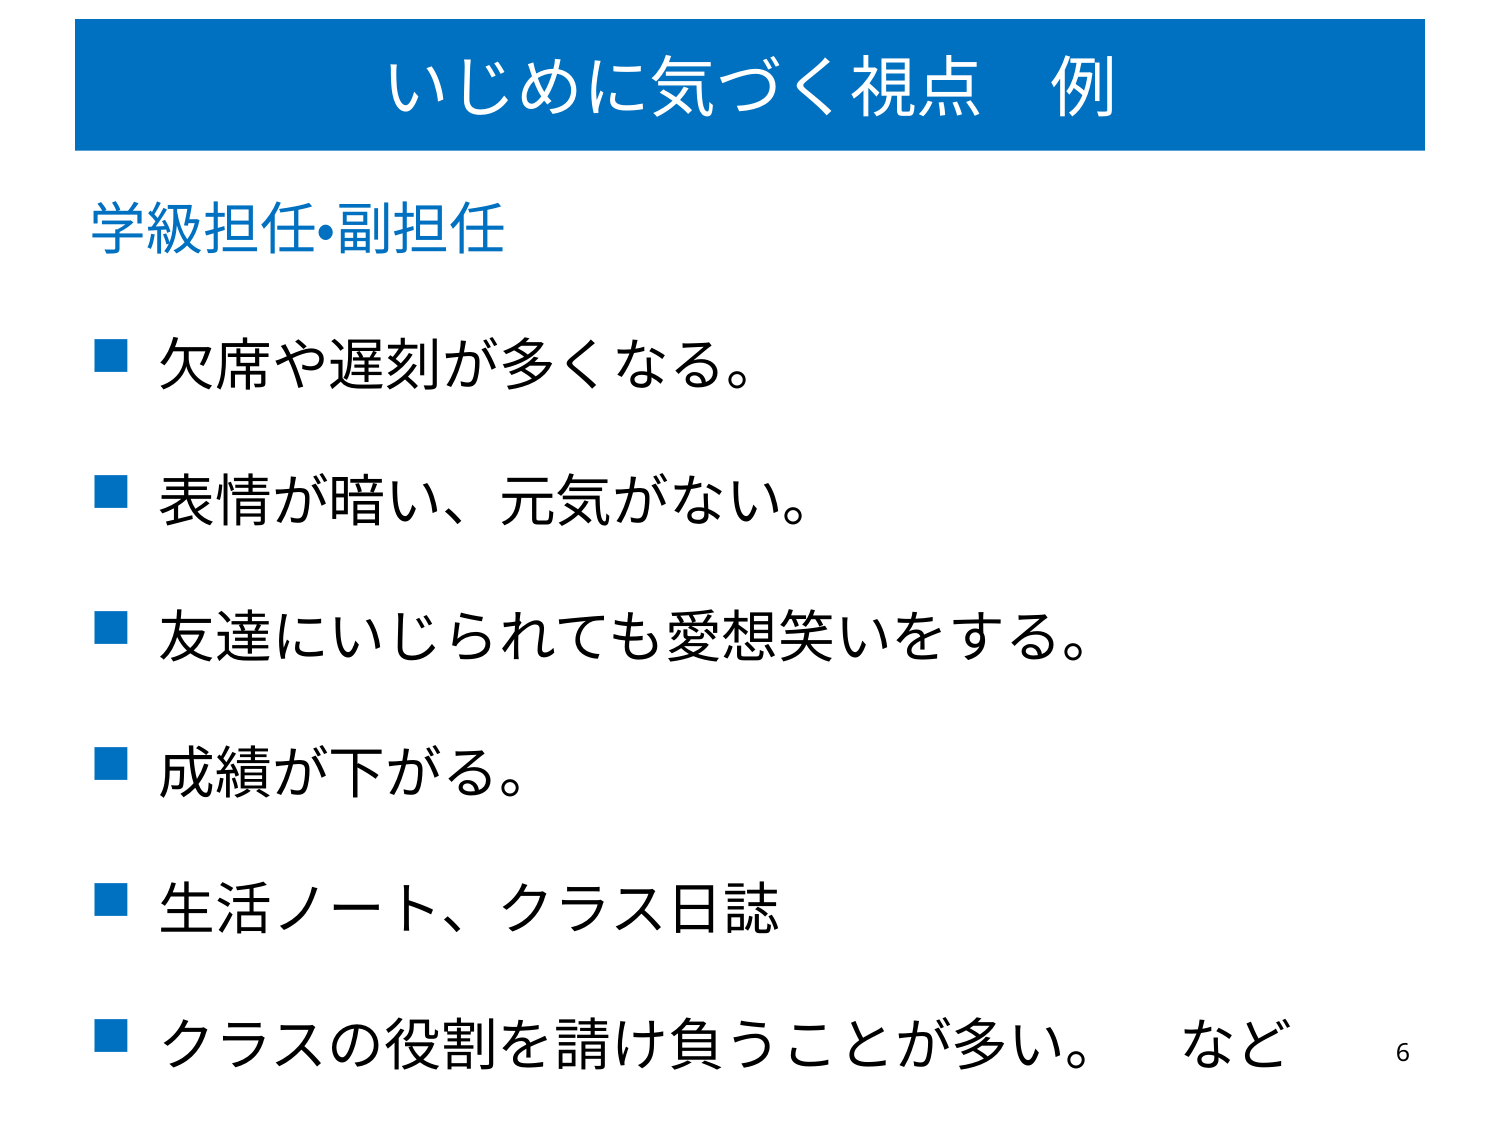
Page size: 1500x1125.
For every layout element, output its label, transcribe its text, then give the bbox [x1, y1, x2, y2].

text_box 学級担任・副担任 欠席や遅刻が多くなる。 表情が暗い、元気がない。 友達にいじられても愛想笑いをする。 成績が下がる。 生活ノート、クラス日誌 クラスの役割を請け負うことが多い。 など [74, 185, 1425, 1093]
slide_number 6 [1110, 1023, 1425, 1084]
title いじめに気づく視点 例 [75, 19, 1425, 151]
